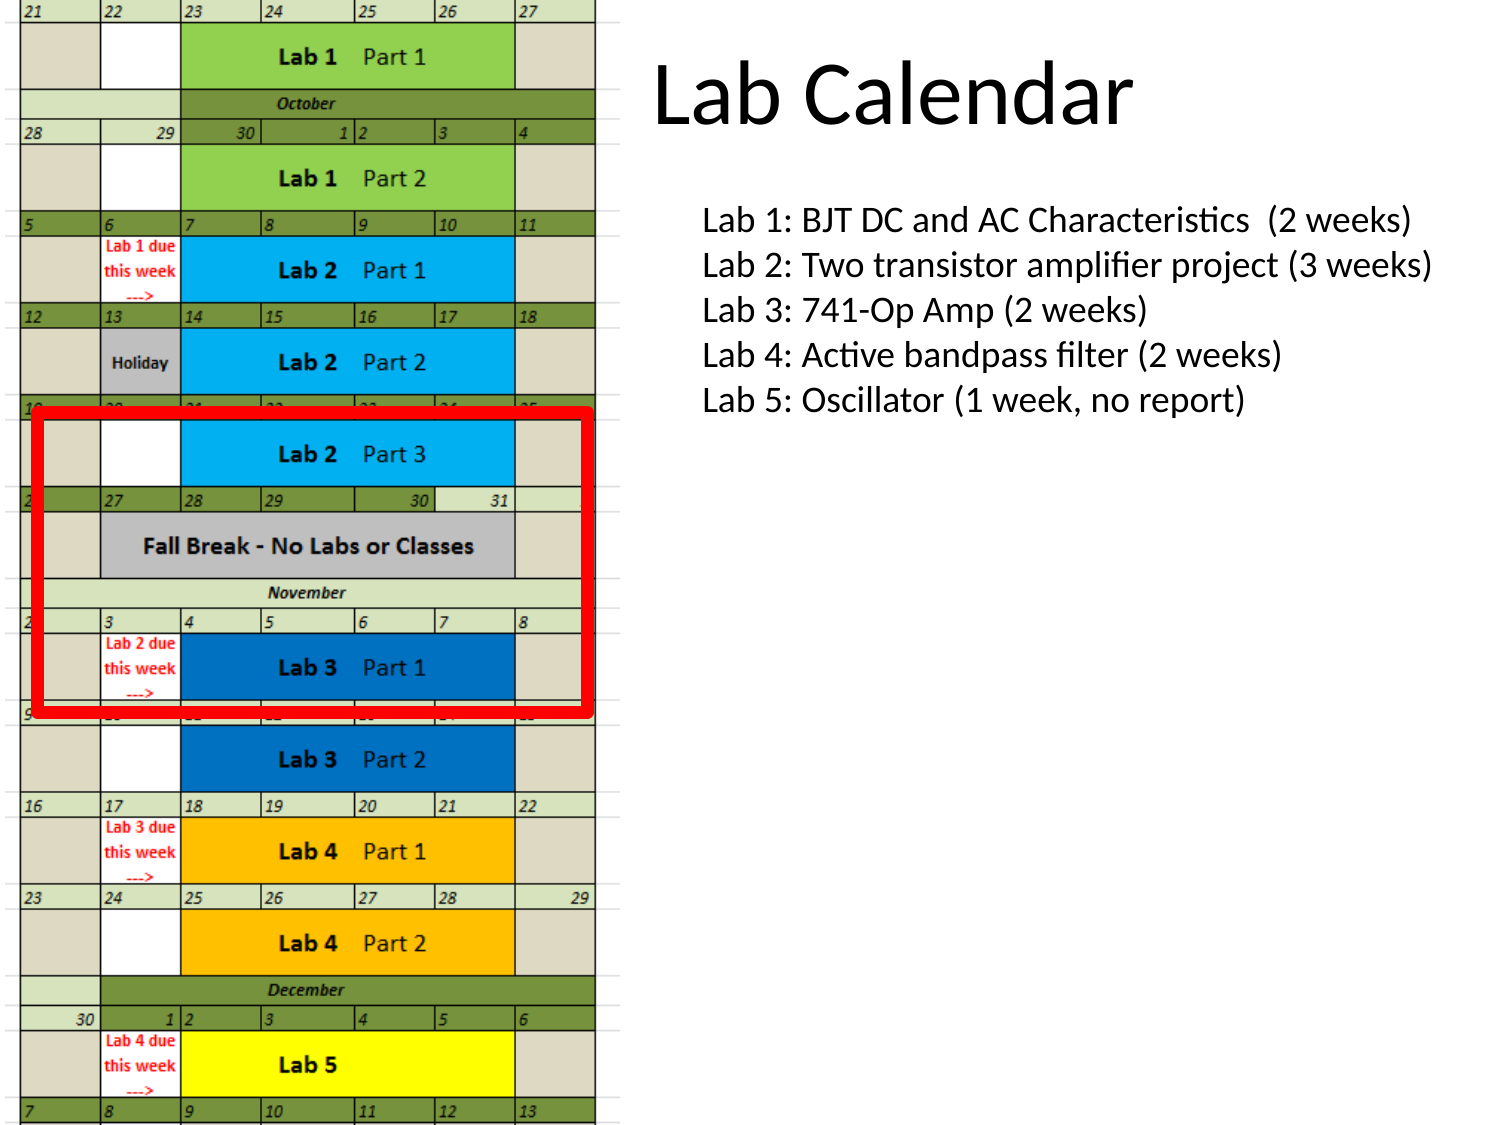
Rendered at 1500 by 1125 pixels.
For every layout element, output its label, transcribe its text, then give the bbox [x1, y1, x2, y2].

text_box Lab 1: BJT DC and AC Characteristics (2 weeks) Lab 2: Two transistor amplifier project (3 weeks) Lab 3: 741-Op Amp (2 weeks) Lab 4: Active bandpass filter (2 weeks) Lab 5: Oscillator (1 week, no report) [687, 187, 1475, 428]
title Lab Calendar [637, 12, 1463, 163]
picture [5, 0, 620, 1125]
